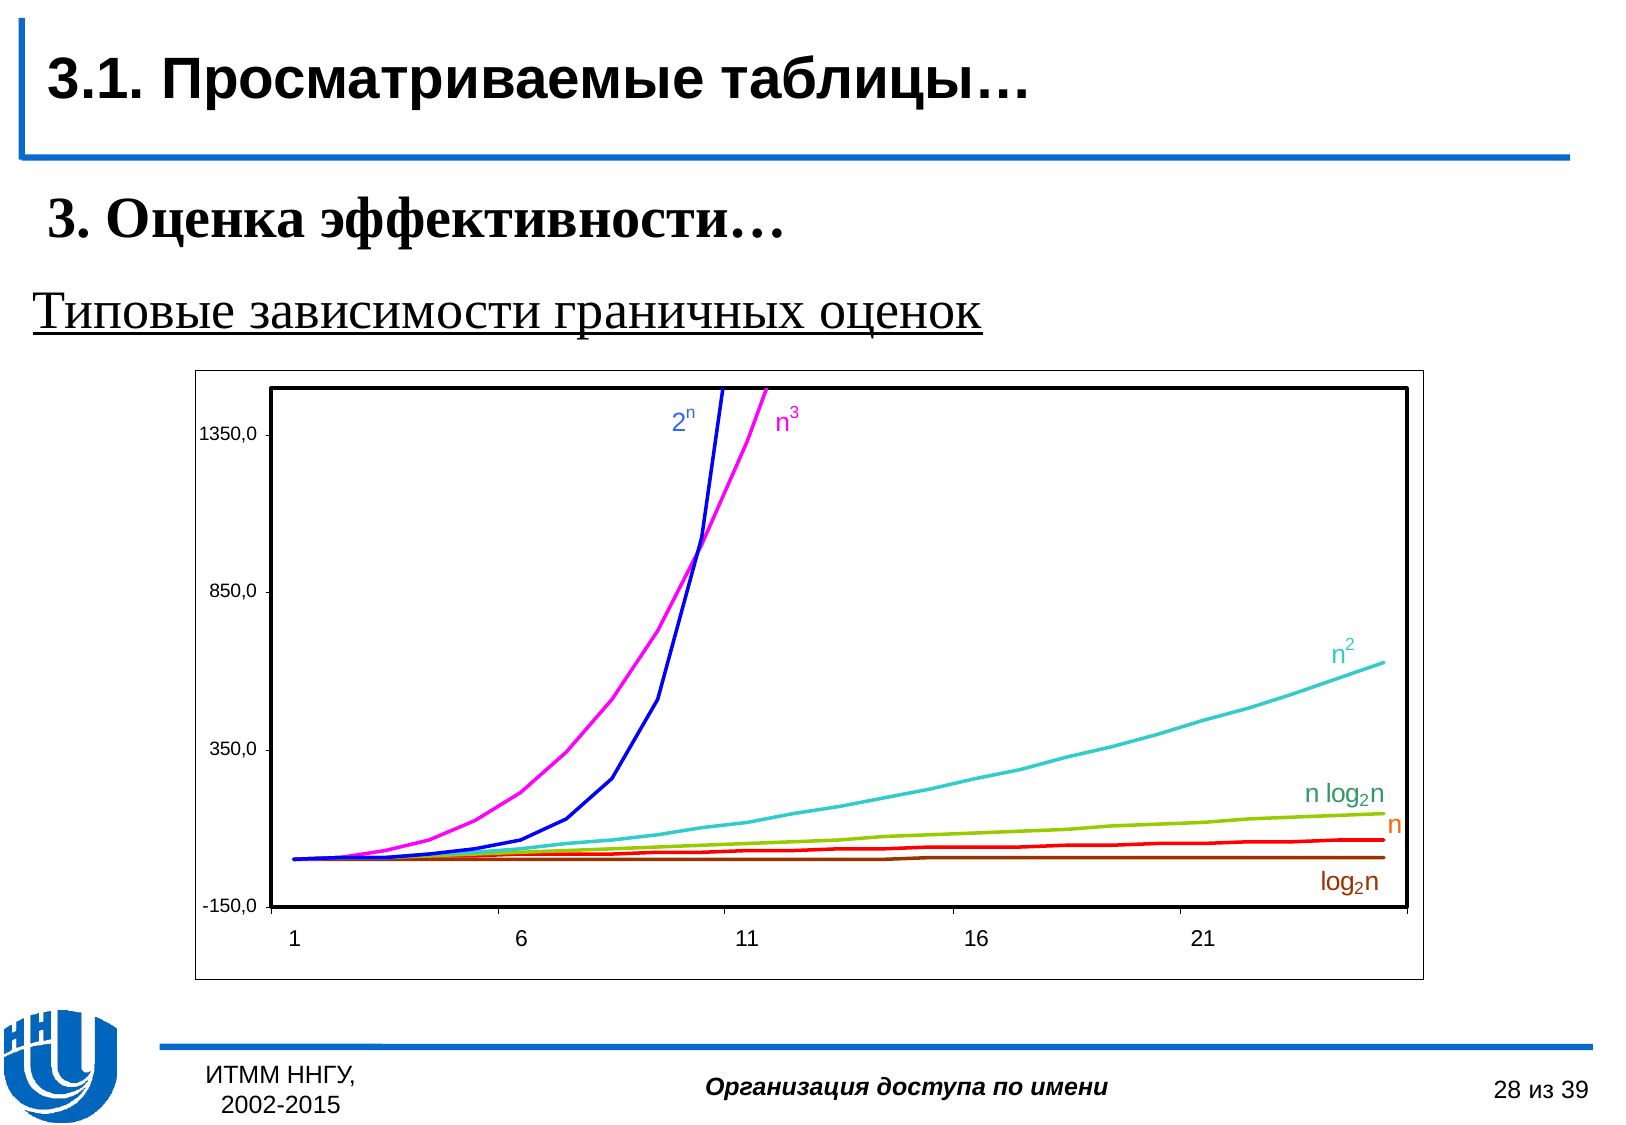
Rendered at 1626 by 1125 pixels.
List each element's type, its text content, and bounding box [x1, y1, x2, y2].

slide_number 28 из 39 [1450, 1051, 1605, 1125]
text_box 3. Оценка эффективности… [32, 184, 1435, 256]
footer Организация доступа по имени [587, 1070, 1227, 1114]
text_box 3.1. Просматриваемые таблицы… [32, 46, 1435, 118]
picture [4, 1010, 117, 1123]
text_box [186, 361, 1434, 988]
text_box Типовые зависимости граничных оценок [32, 267, 1425, 347]
text_box ИТММ ННГУ, 2002-2015 [162, 1051, 399, 1094]
